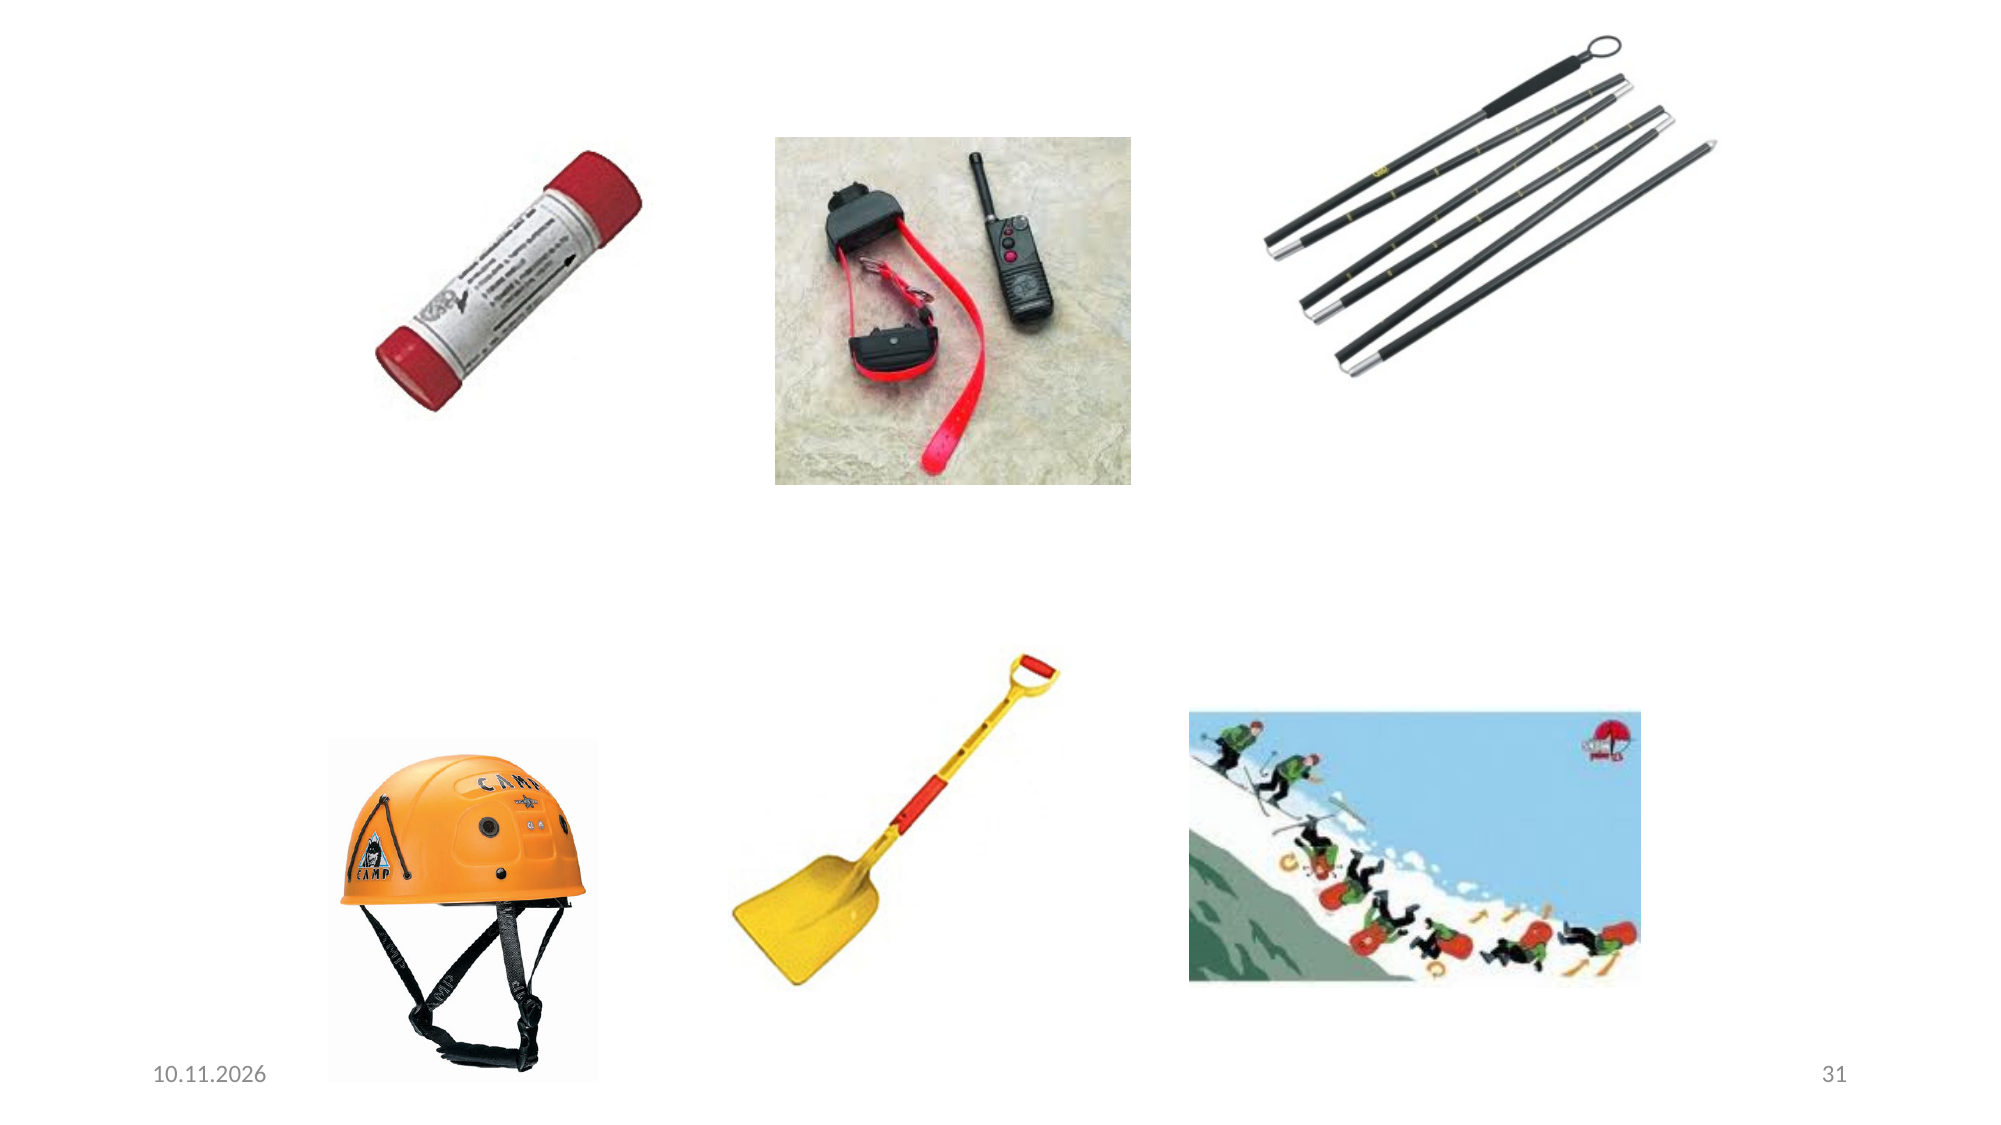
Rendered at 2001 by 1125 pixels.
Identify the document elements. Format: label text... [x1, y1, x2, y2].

picture [373, 137, 658, 421]
picture [291, 739, 634, 1083]
picture [775, 137, 1131, 485]
picture [716, 633, 1071, 1004]
picture [1259, 30, 1721, 384]
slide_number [137, 1042, 588, 1103]
picture [1188, 704, 1641, 988]
slide_number 31 [1412, 1042, 1863, 1103]
